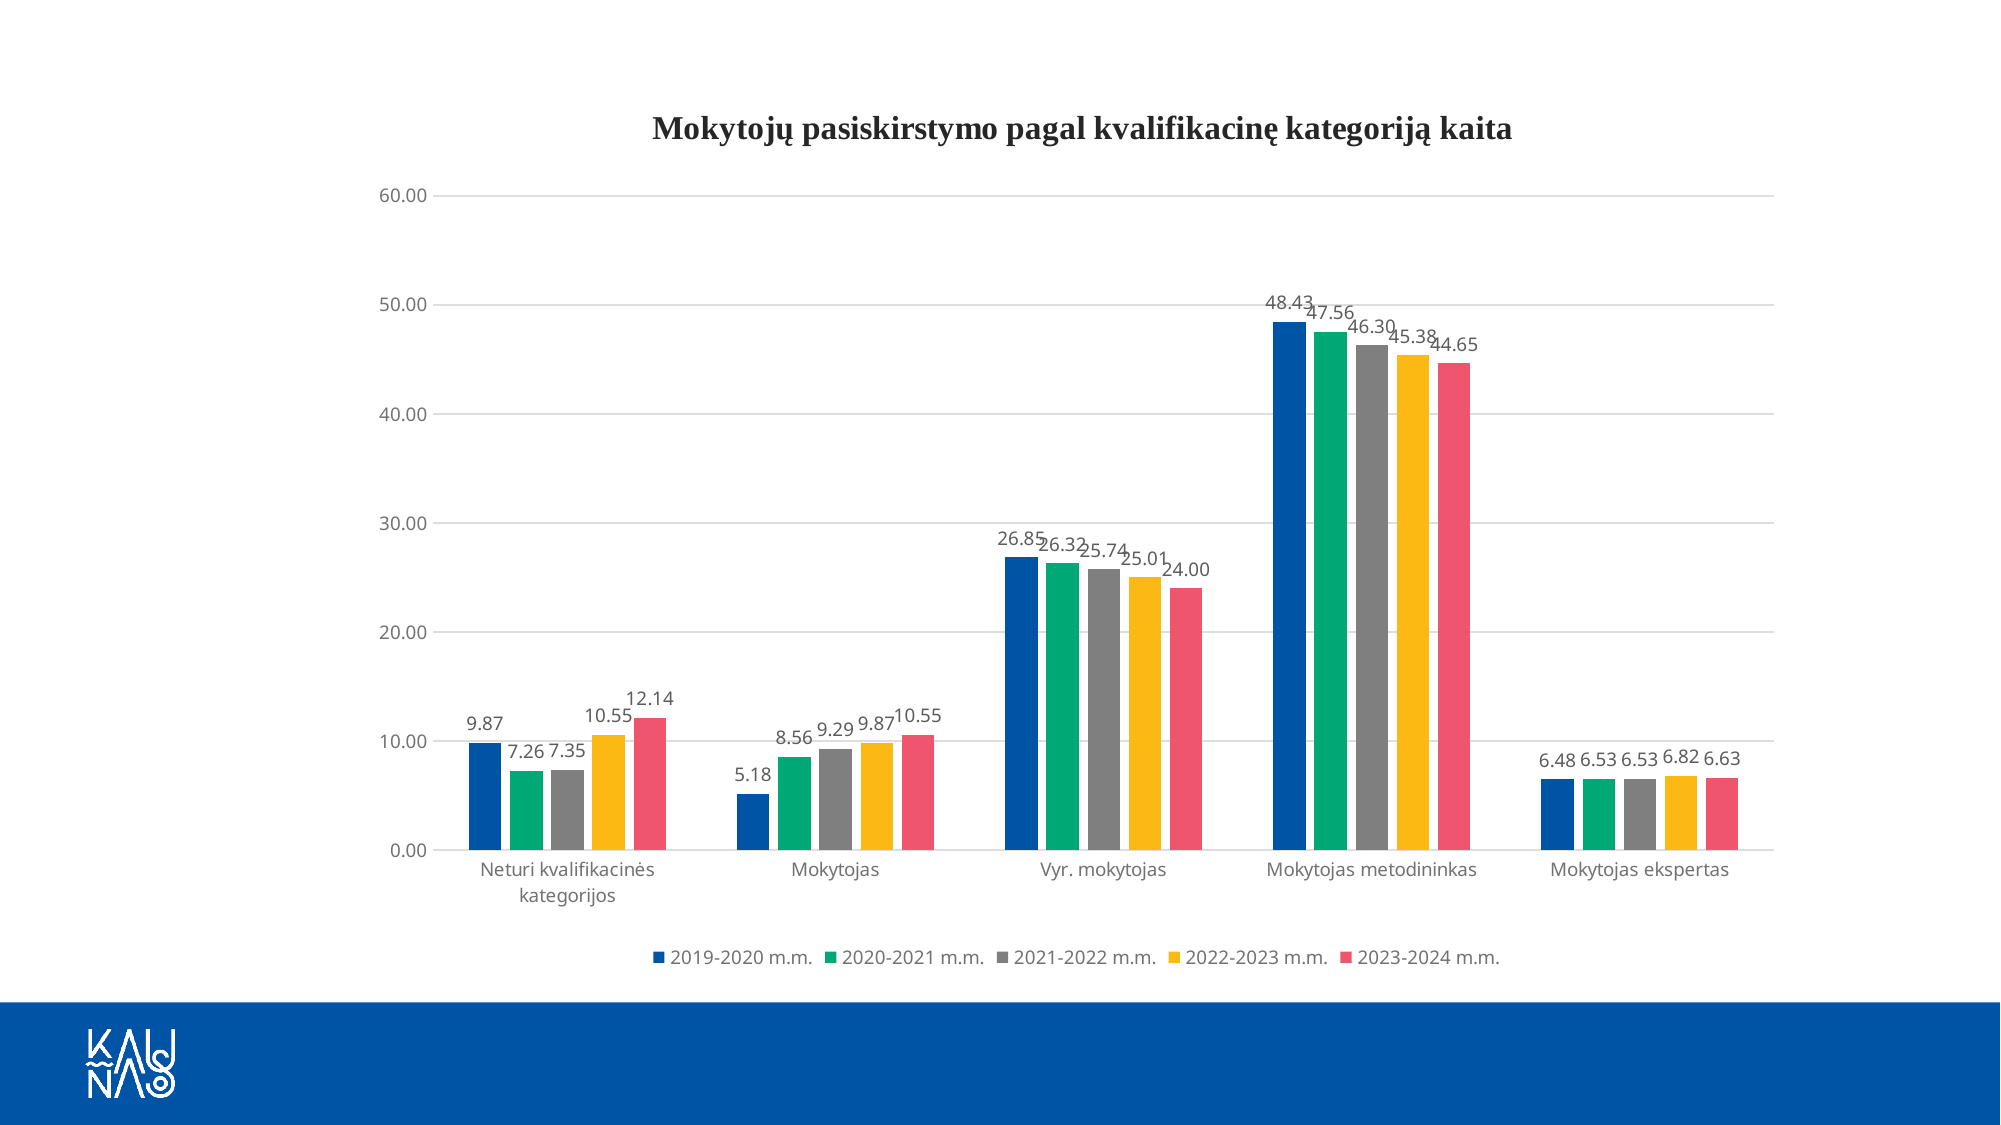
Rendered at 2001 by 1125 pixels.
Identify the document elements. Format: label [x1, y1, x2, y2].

chart [349, 81, 1804, 977]
picture [85, 1029, 175, 1098]
